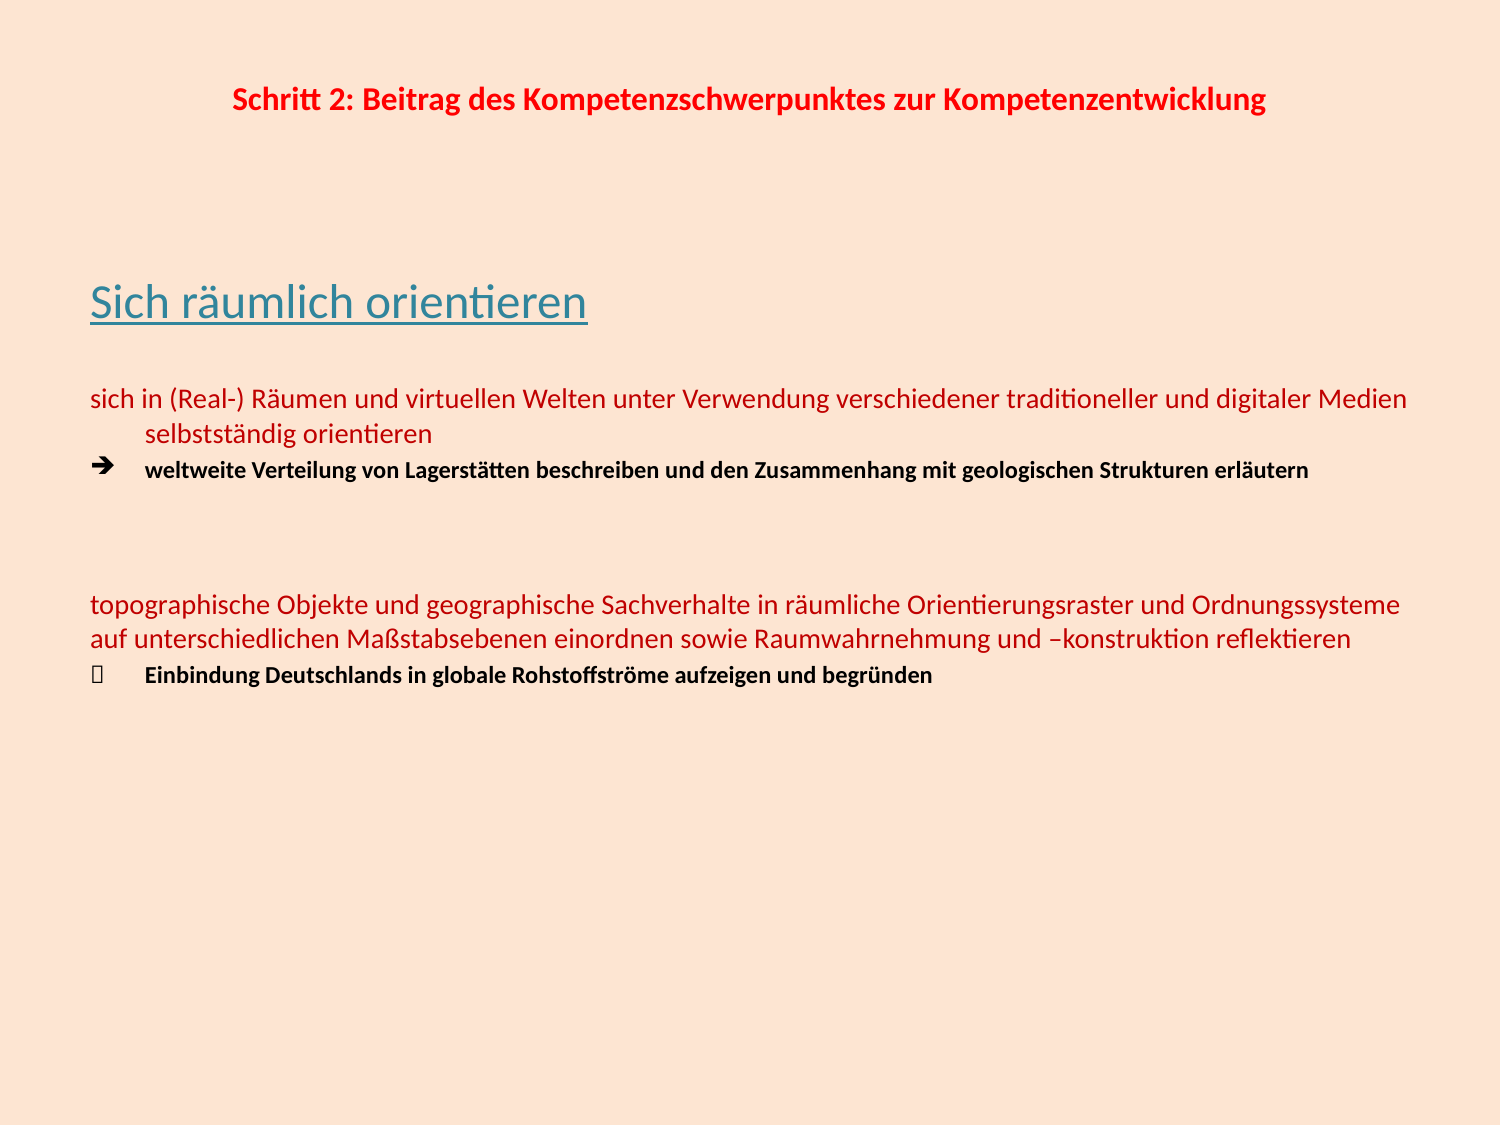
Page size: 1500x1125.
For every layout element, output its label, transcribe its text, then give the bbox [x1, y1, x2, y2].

list Sich räumlich orientieren sich in (Real-) Räumen und virtuellen Welten unter Verwendung verschiedener traditioneller und digitaler Medien selbstständig orientieren weltweite Verteilung von Lagerstätten beschreiben und den Zusammenhang mit geologischen Strukturen erläutern topographische Objekte und geographische Sachverhalte in räumliche Orientierungsraster und Ordnungssysteme auf unterschiedlichen Maßstabsebenen einordnen sowie Raumwahrnehmung und –konstruktion reflektieren  Einbindung Deutschlands in globale Rohstoffströme aufzeigen und begründen [75, 262, 1425, 728]
title Schritt 2: Beitrag des Kompetenzschwerpunktes zur Kompetenzentwicklung [75, 45, 1425, 149]
